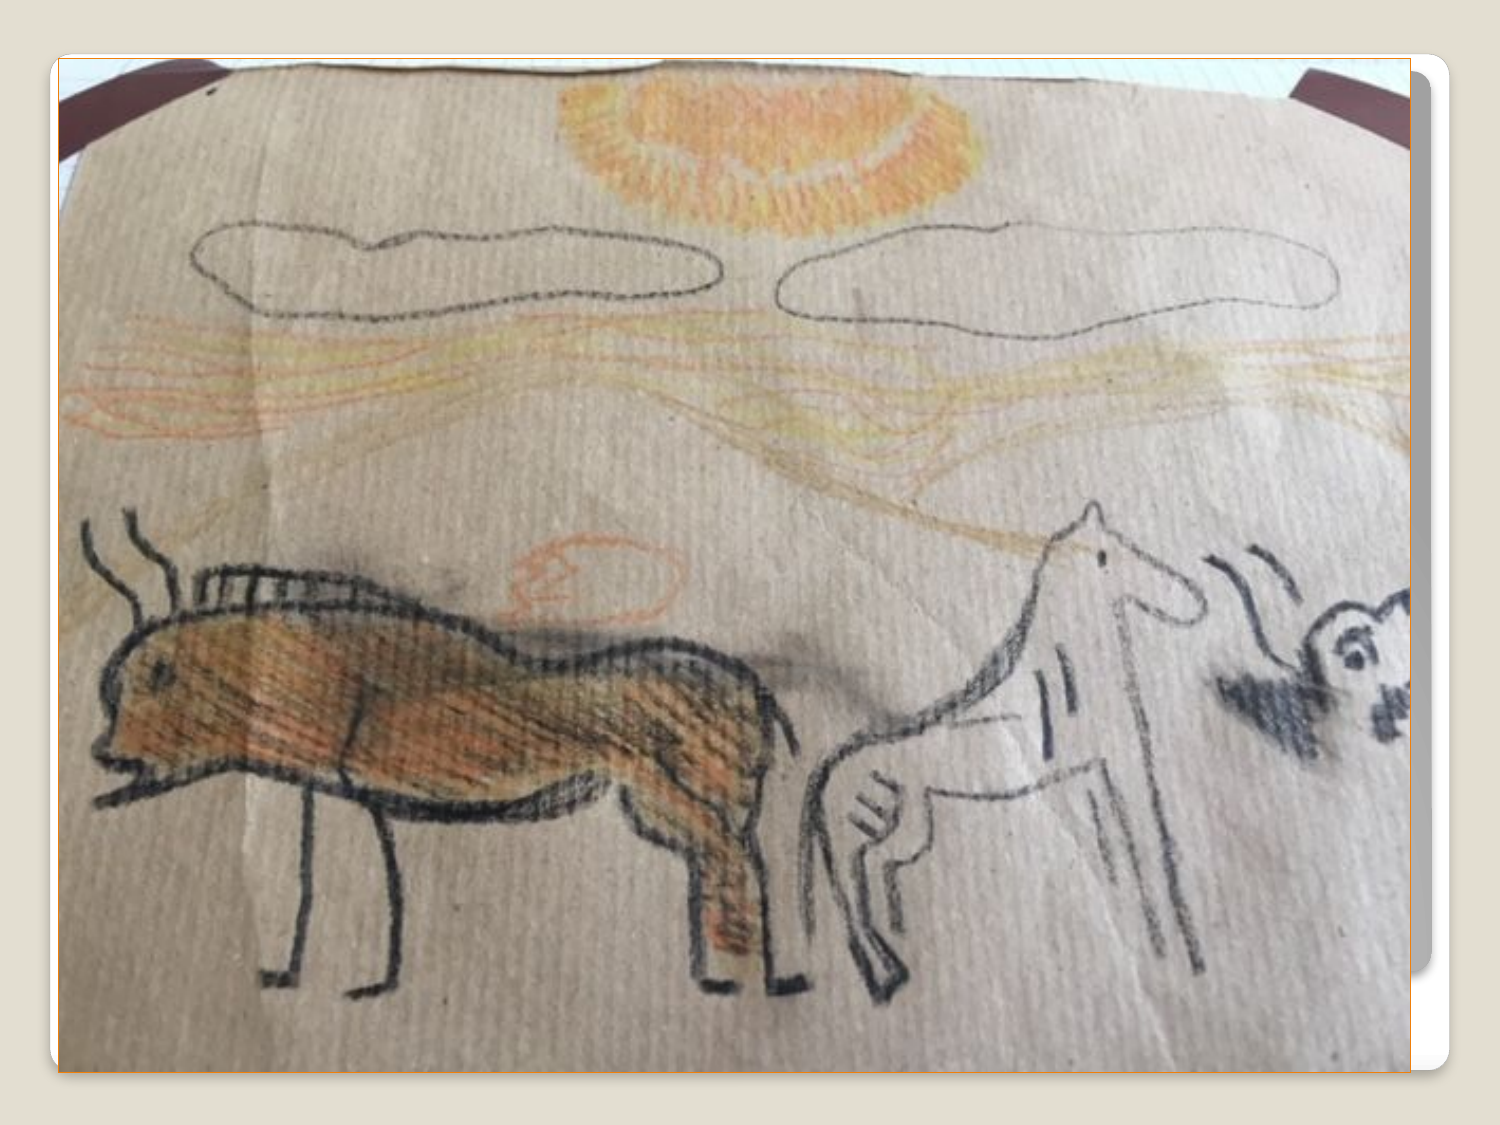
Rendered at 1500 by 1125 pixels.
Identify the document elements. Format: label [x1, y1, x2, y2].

list [58, 58, 1411, 1073]
